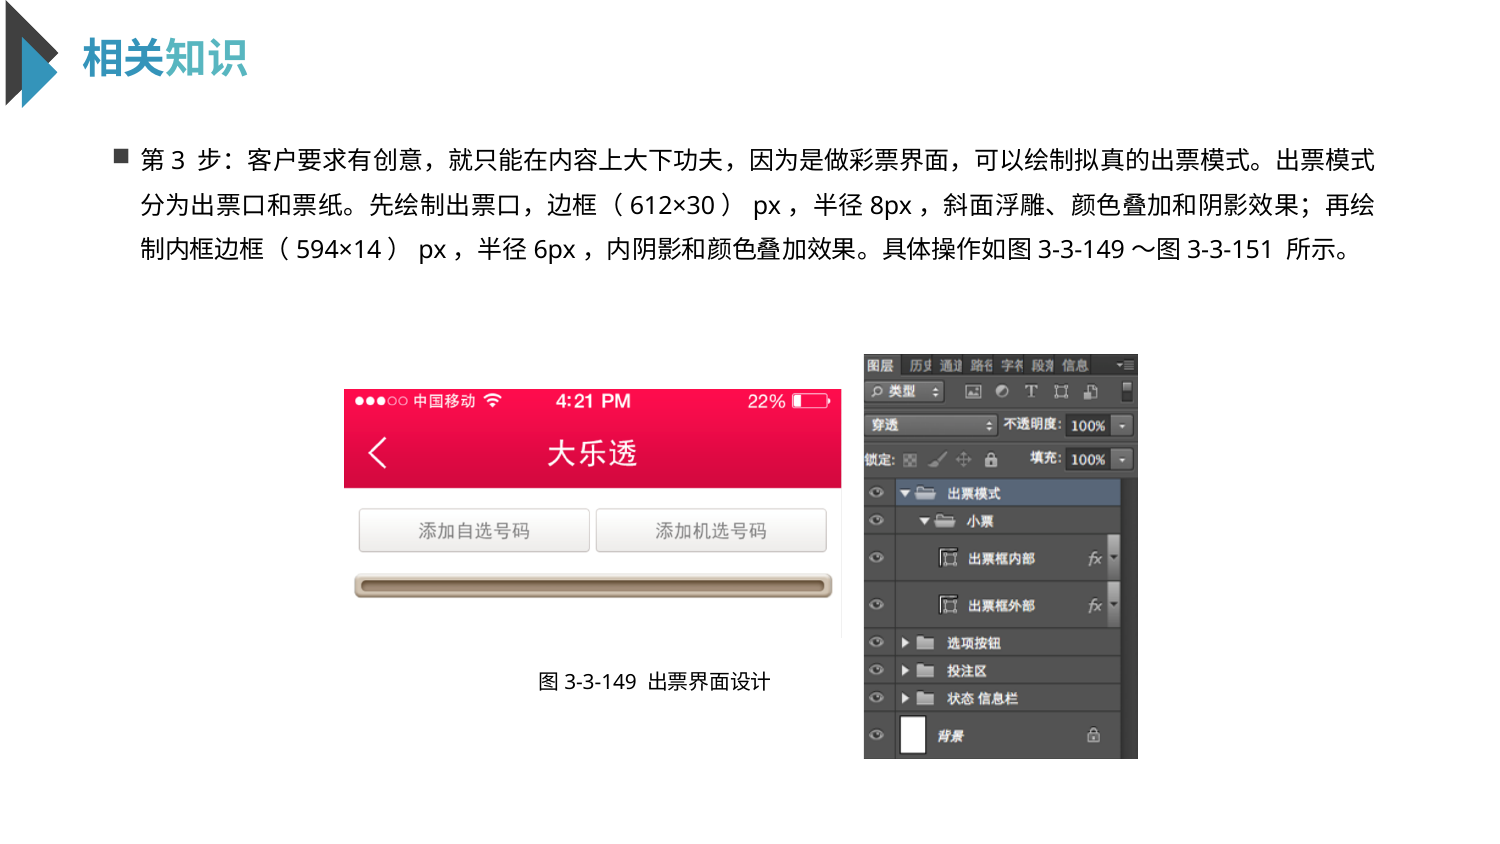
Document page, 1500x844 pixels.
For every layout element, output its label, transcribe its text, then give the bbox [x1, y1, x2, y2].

text_box 相关知识 [82, 31, 250, 83]
text_box [21, 36, 58, 108]
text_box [344, 354, 1138, 759]
text_box 第3 步：客户要求有创意，就只能在内容上大下功夫，因为是做彩票界面，可以绘制拟真的出票模式。出票模式分为出票口和票纸。先绘制出票口，边框（612×30）px，半径8px，斜面浮雕、颜色叠加和阴影效果；再绘制内框边框（594×14）px，半径6px，内阴影和颜色叠加效果。具体操作如图3-3-149～图3-3-151 所示。 [111, 129, 1376, 264]
text_box [5, 0, 59, 106]
